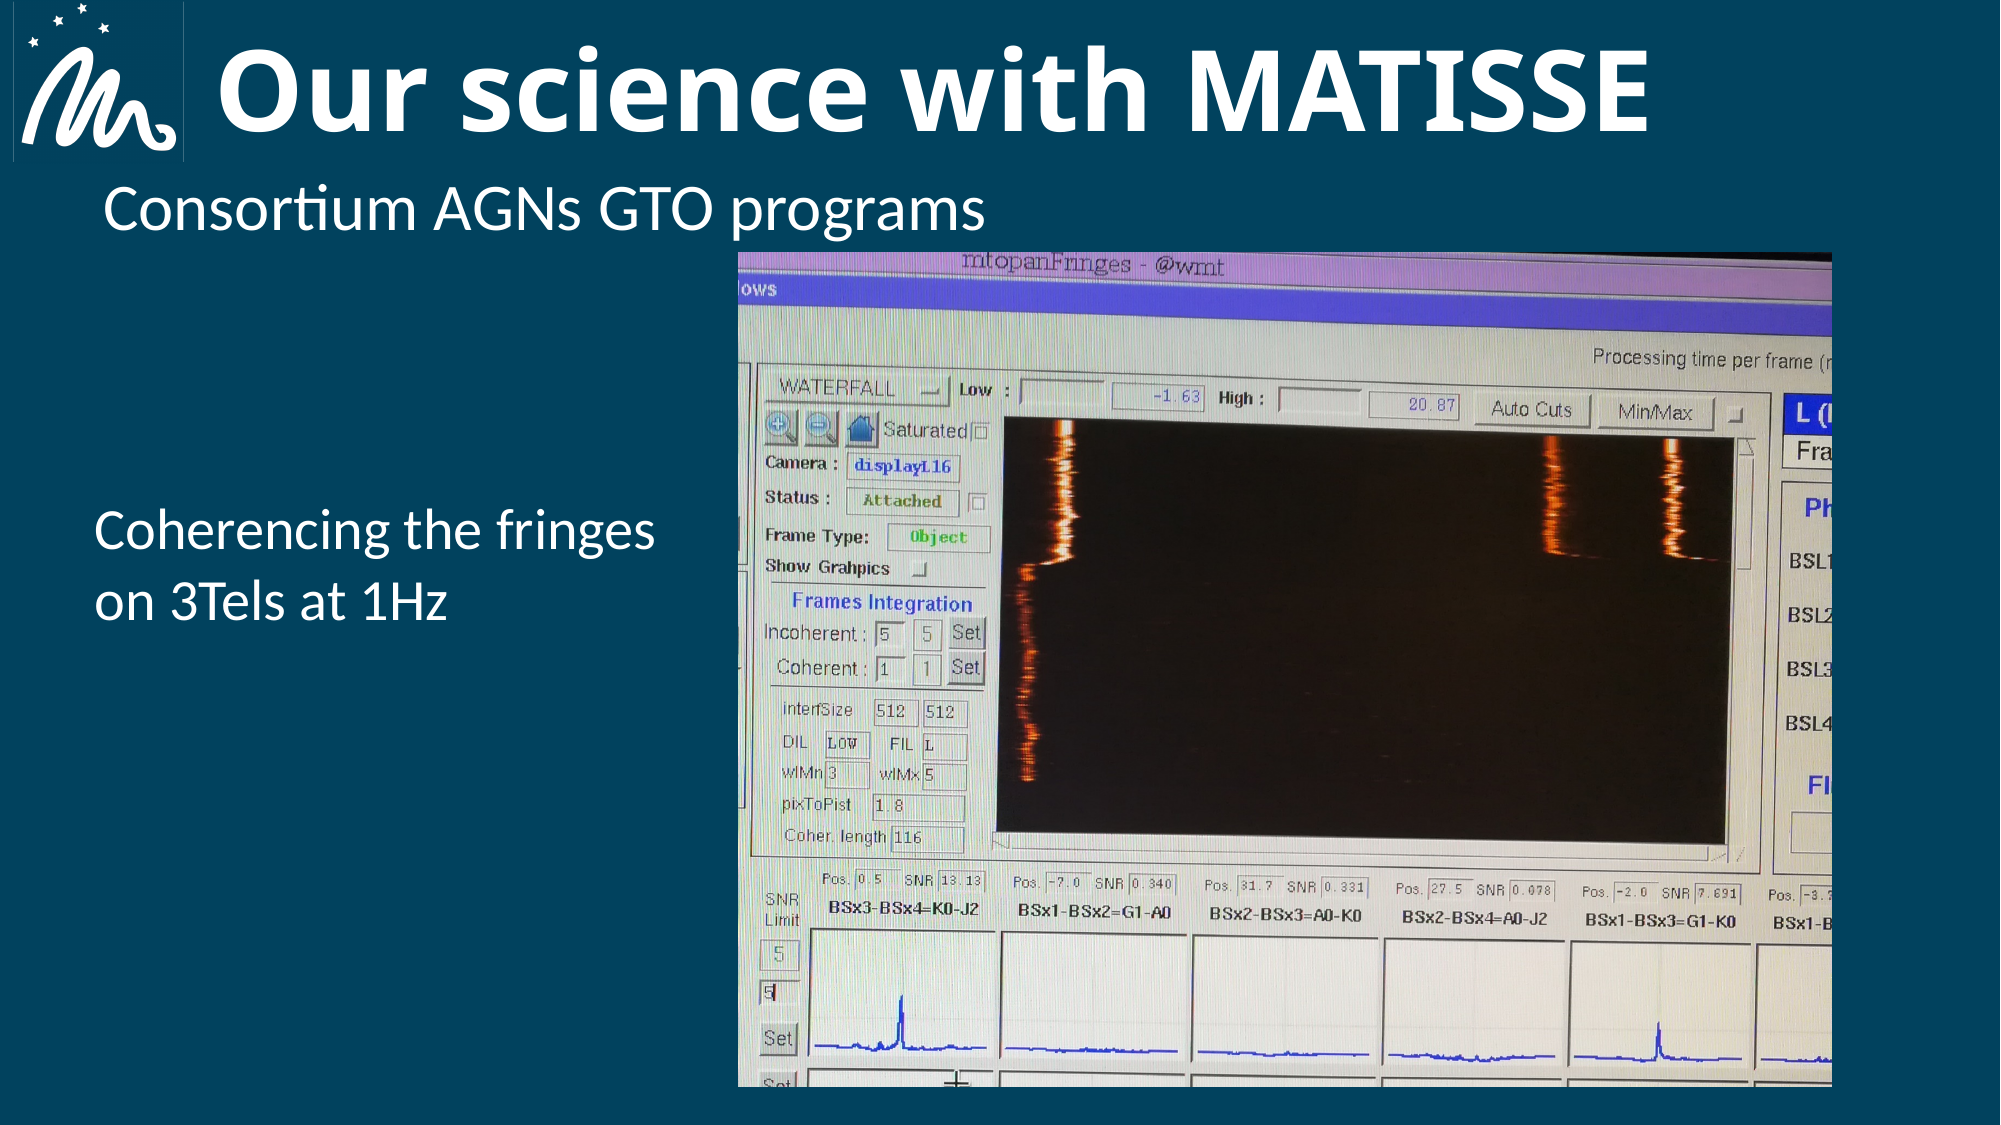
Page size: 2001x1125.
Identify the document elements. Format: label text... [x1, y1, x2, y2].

picture [79, 5, 85, 12]
picture [30, 38, 37, 46]
picture [100, 25, 107, 31]
text_box Our science with MATISSE [184, 0, 2000, 156]
text_box Coherencing the fringes on 3Tels at 1Hz [79, 484, 672, 639]
text_box Consortium AGNs GTO programs [13, 156, 2000, 252]
picture [739, 253, 1831, 1086]
picture [22, 47, 176, 150]
picture [55, 17, 62, 24]
